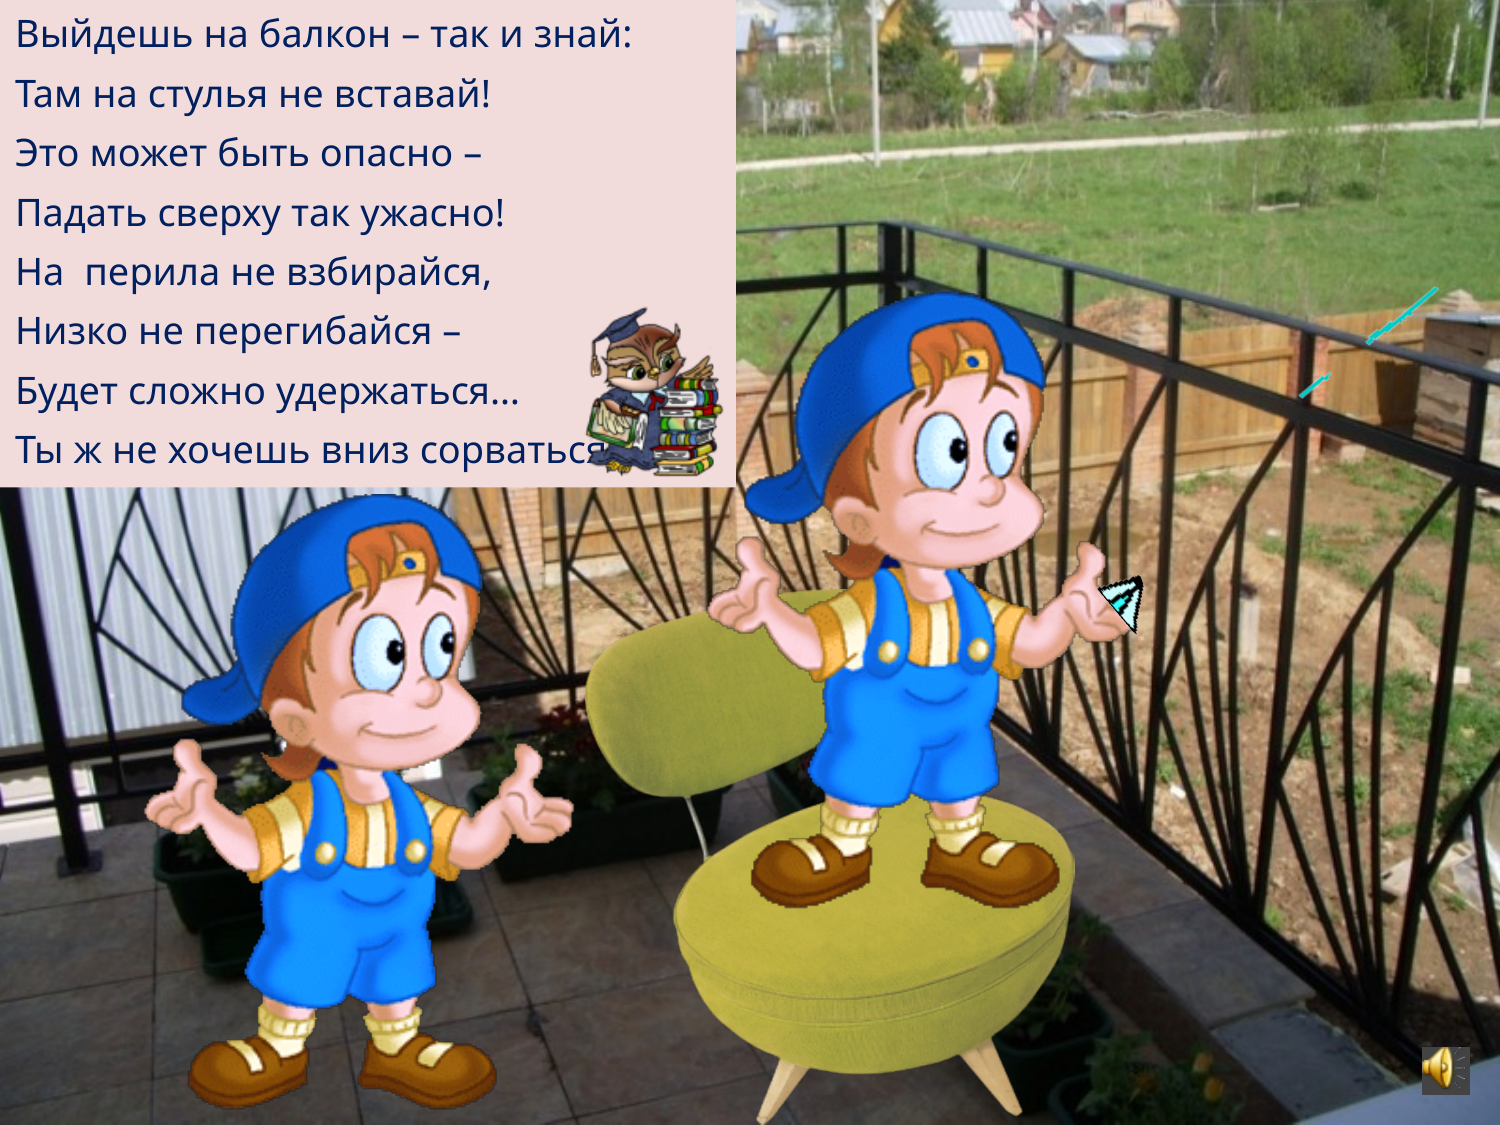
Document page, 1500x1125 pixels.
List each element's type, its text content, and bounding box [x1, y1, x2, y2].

picture [0, 0, 1500, 1125]
subtitle Выйдешь на балкон – так и знай: Там на стулья не вставай! Это может быть опасно – Падать сверху так ужасно! На перила не взбирайся, Низко не перегибайся – Будет сложно удержаться… Ты ж не хочешь вниз сорваться? [0, 0, 736, 488]
